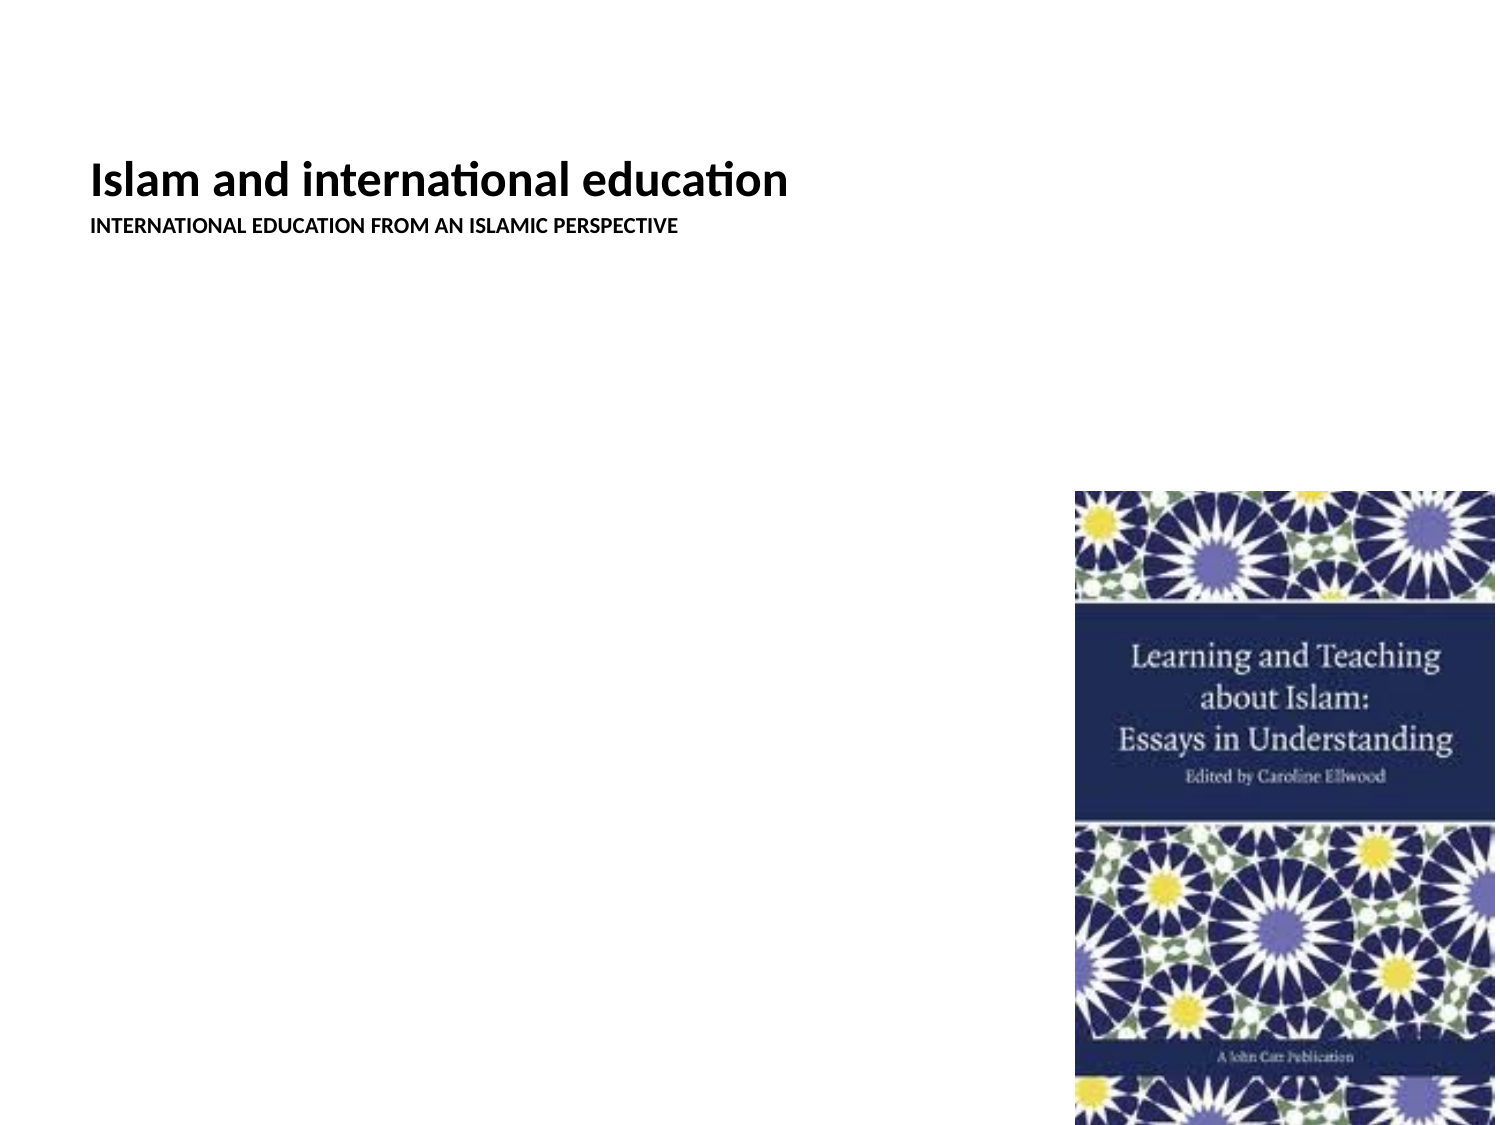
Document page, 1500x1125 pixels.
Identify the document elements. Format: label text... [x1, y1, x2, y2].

picture [1075, 491, 1495, 1125]
list Islam and international education INTERNATIONAL EDUCATION FROM AN ISLAMIC PERSPECTIVE [75, 138, 1425, 882]
